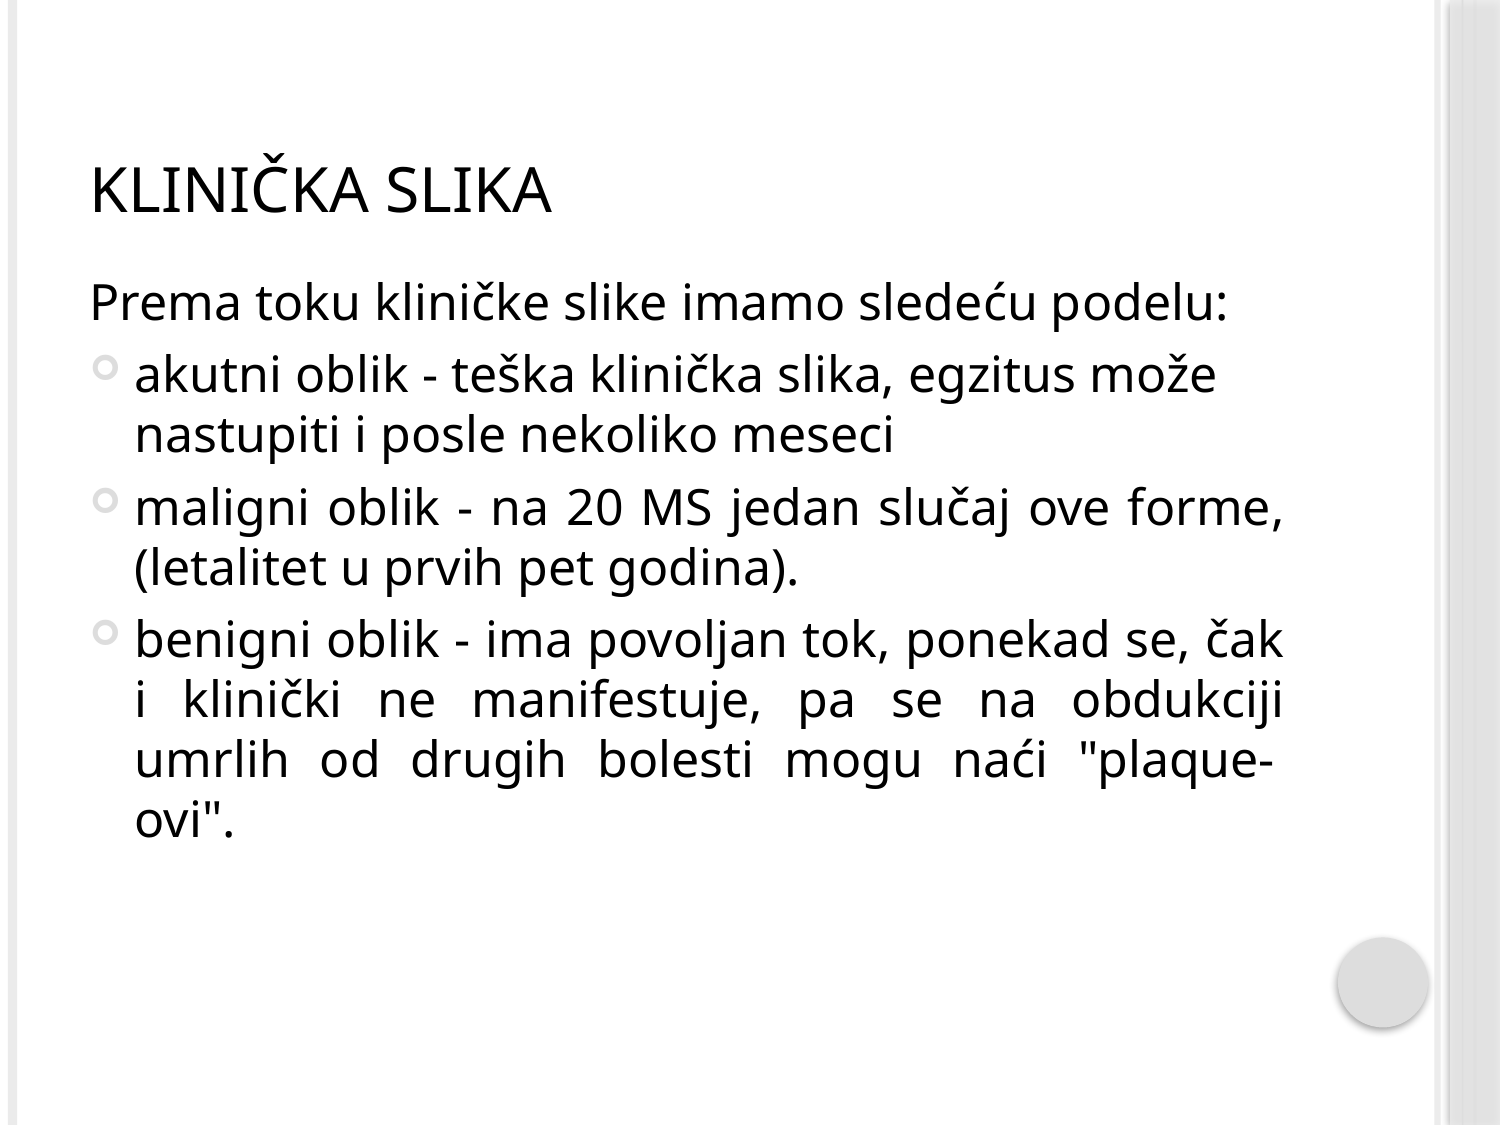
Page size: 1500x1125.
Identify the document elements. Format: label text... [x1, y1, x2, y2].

title Klinička slika [75, 45, 1300, 233]
list Prema toku kliničke slike imamo sledeću podelu: akutni oblik - teška klinička slika, egzitus može nastupiti i posle nekoliko meseci maligni oblik - na 20 MS jedan slučaj ove forme, (letalitet u prvih pet godina). benigni oblik - ima povoljan tok, ponekad se, čak i klinički ne manifestuje, pa se na obdukciji umrlih od drugih bolesti mogu naći "plaque- ovi". [75, 262, 1300, 1062]
